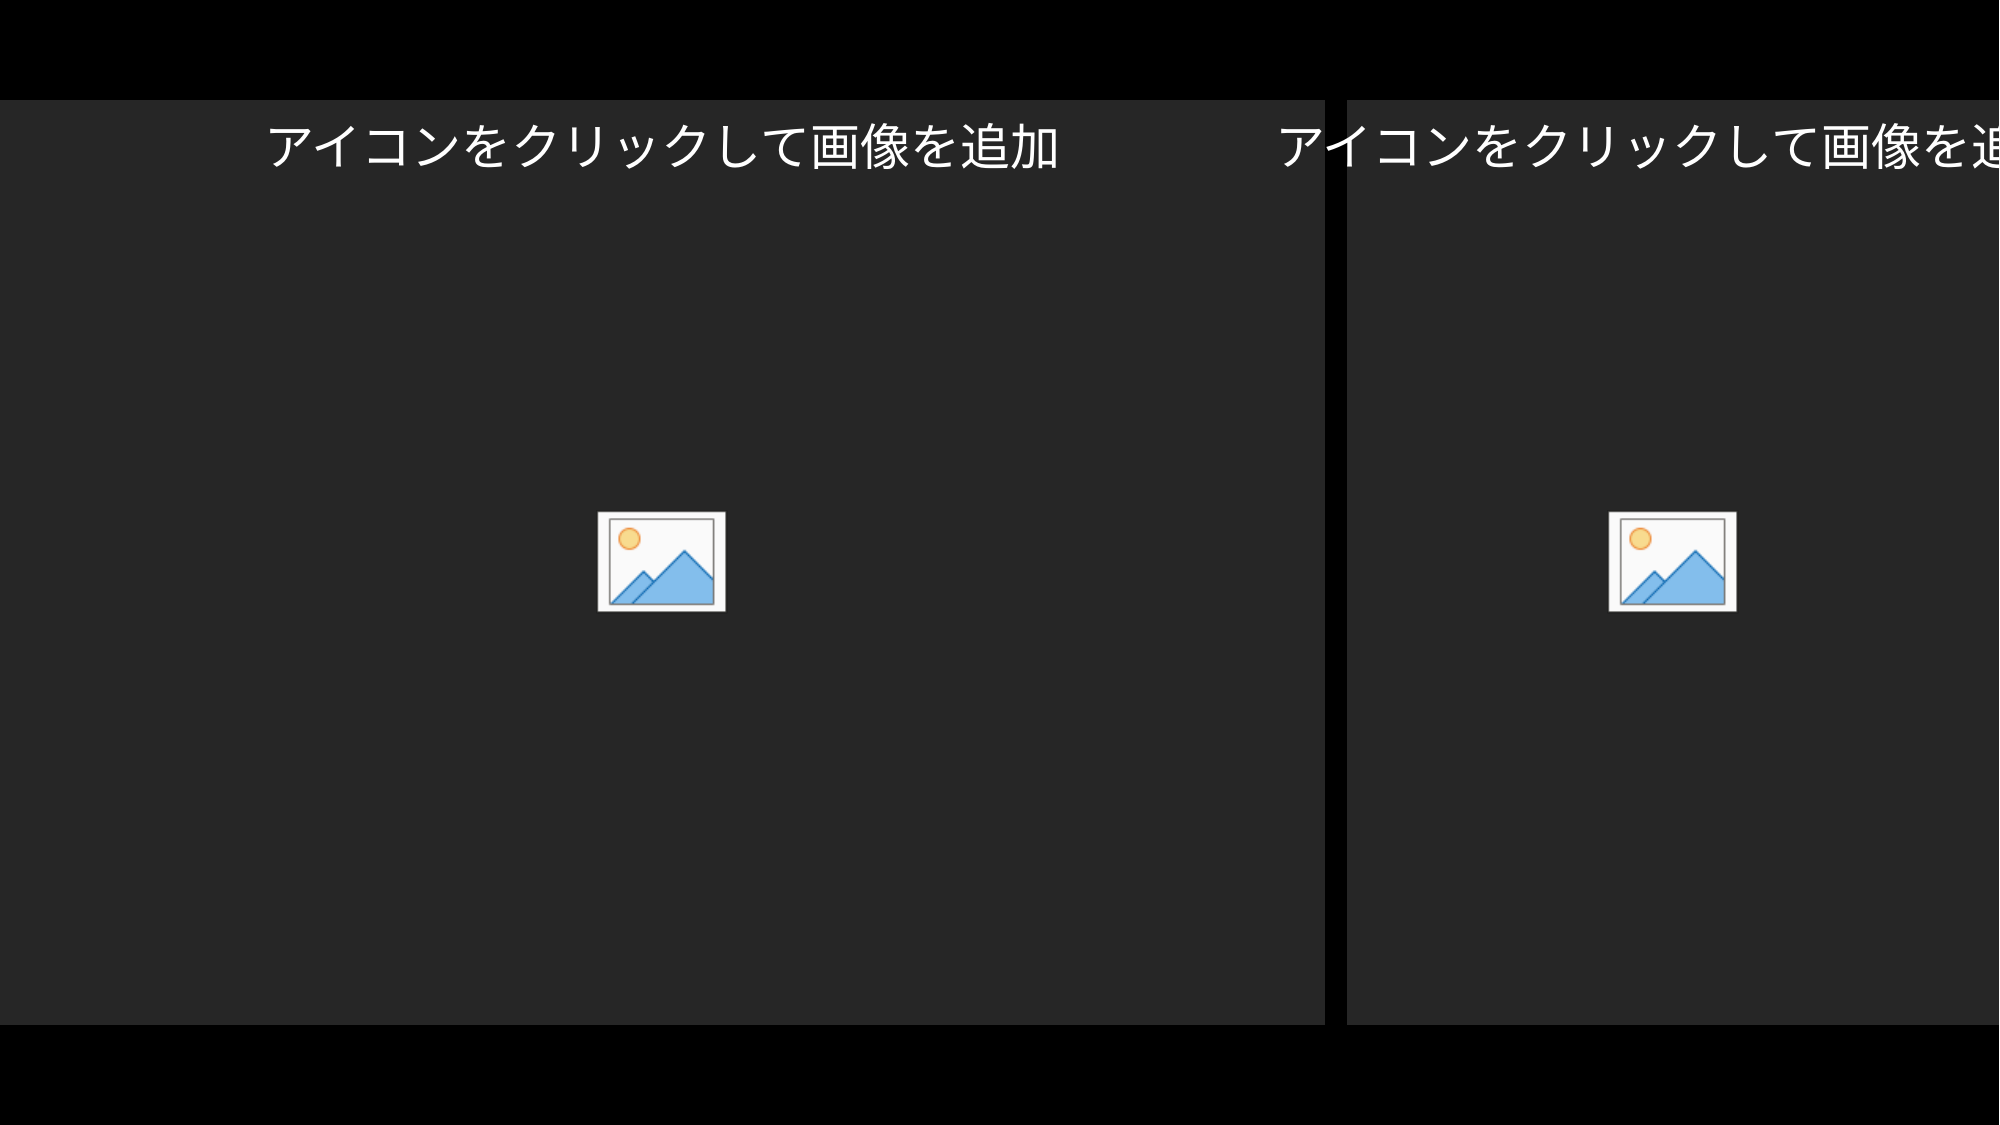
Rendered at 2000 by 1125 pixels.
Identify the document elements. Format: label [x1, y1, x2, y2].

picture [1346, 99, 2000, 1025]
picture [0, 99, 1325, 1025]
